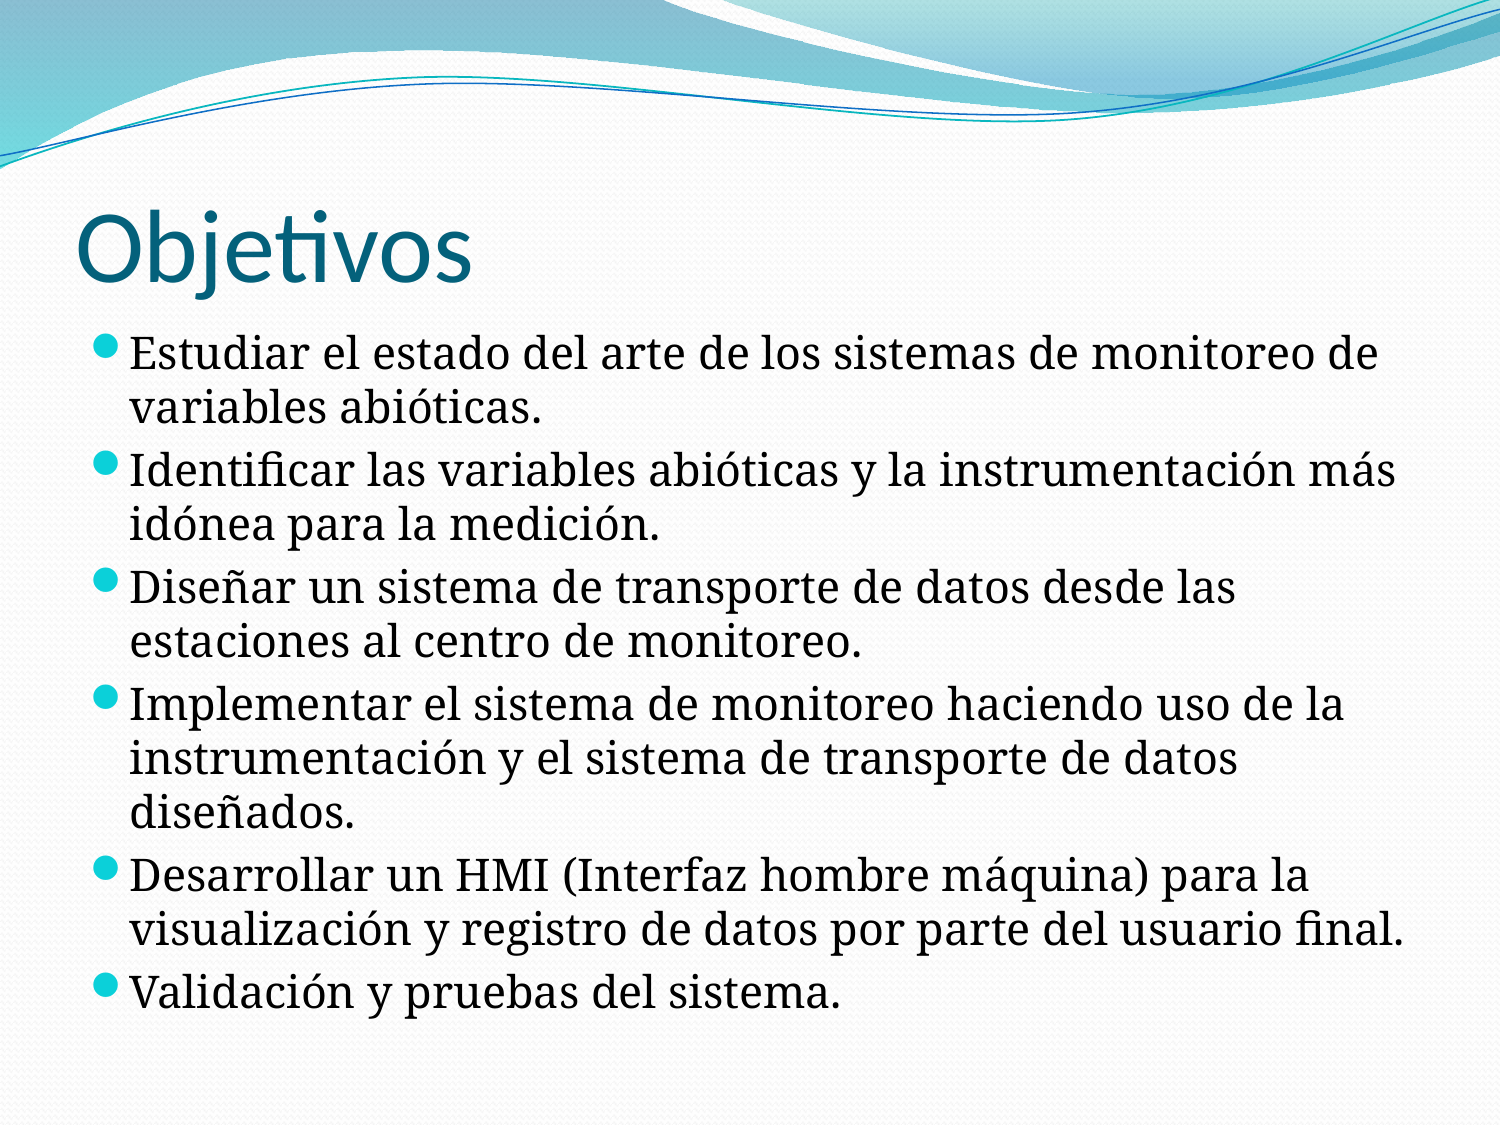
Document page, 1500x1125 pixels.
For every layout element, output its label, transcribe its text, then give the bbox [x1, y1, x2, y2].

list Estudiar el estado del arte de los sistemas de monitoreo de variables abióticas. Identificar las variables abióticas y la instrumentación más idónea para la medición. Diseñar un sistema de transporte de datos desde las estaciones al centro de monitoreo. Implementar el sistema de monitoreo haciendo uso de la instrumentación y el sistema de transporte de datos diseñados. Desarrollar un HMI (Interfaz hombre máquina) para la visualización y registro de datos por parte del usuario final. Validación y pruebas del sistema. [75, 317, 1425, 1038]
title Objetivos [75, 115, 1425, 303]
